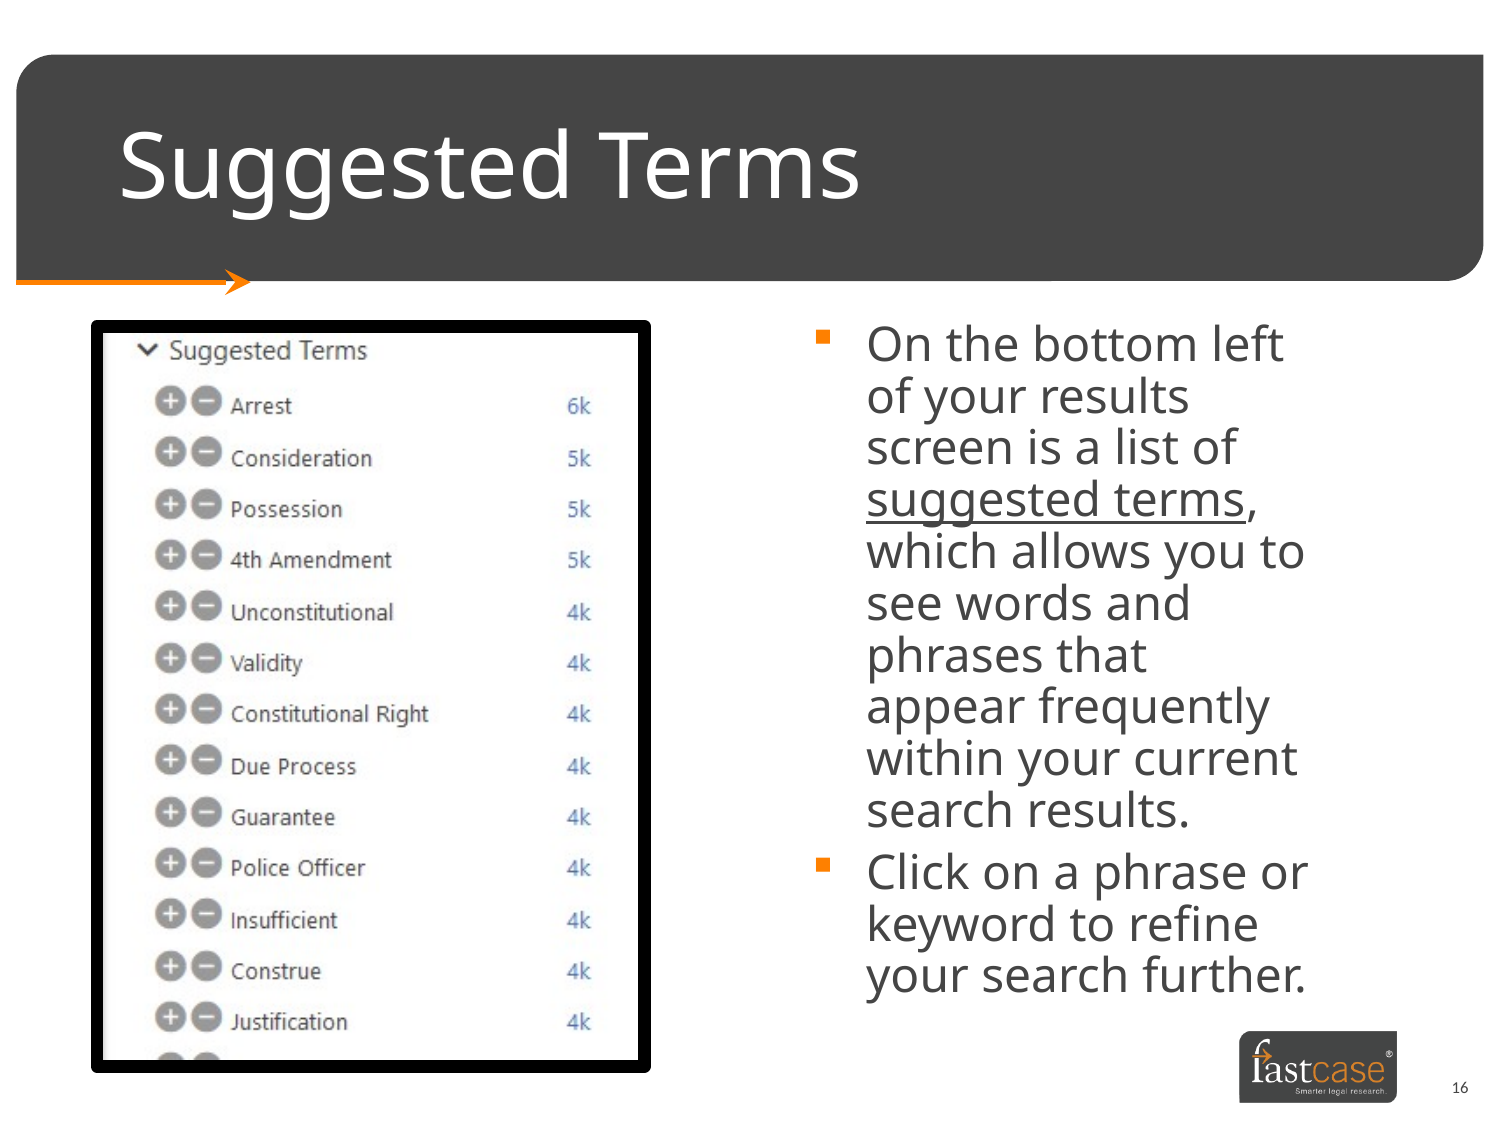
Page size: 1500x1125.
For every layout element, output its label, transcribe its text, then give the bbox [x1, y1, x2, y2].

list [103, 332, 639, 1061]
slide_number 16 [1146, 1056, 1484, 1117]
list On the bottom left of your results screen is a list of suggested terms, which allows you to see words and phrases that appear frequently within your current search results. Click on a phrase or keyword to refine your search further. [725, 312, 1325, 1025]
picture [1239, 1031, 1397, 1056]
title Suggested Terms [103, 59, 1397, 278]
